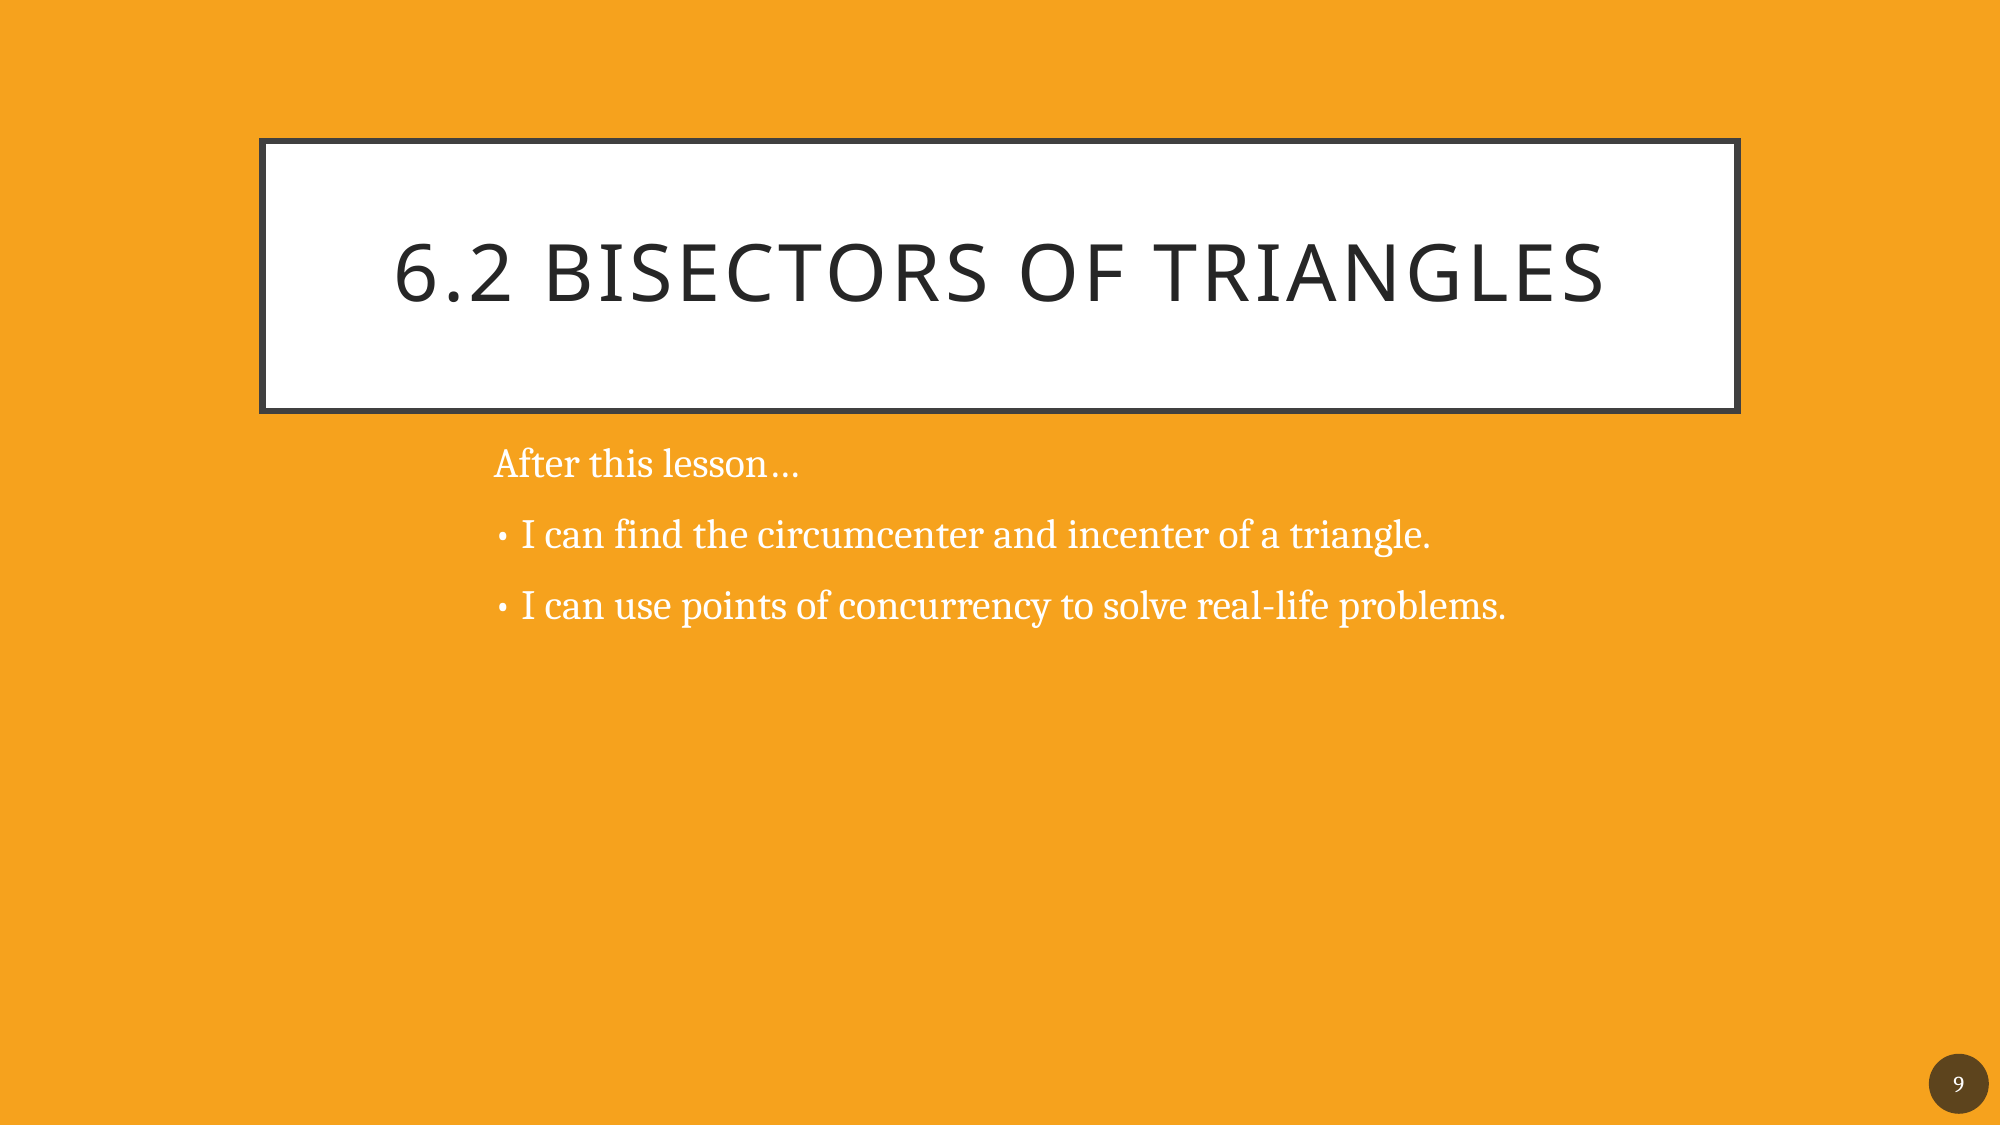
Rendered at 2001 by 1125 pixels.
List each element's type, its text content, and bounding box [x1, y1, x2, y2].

list After this lesson… • I can find the circumcenter and incenter of a triangle. • I can use points of concurrency to solve real-life problems. [262, 428, 1738, 1033]
title 6.2 Bisectors of Triangles [259, 138, 1741, 414]
slide_number 9 [1928, 1053, 1989, 1114]
